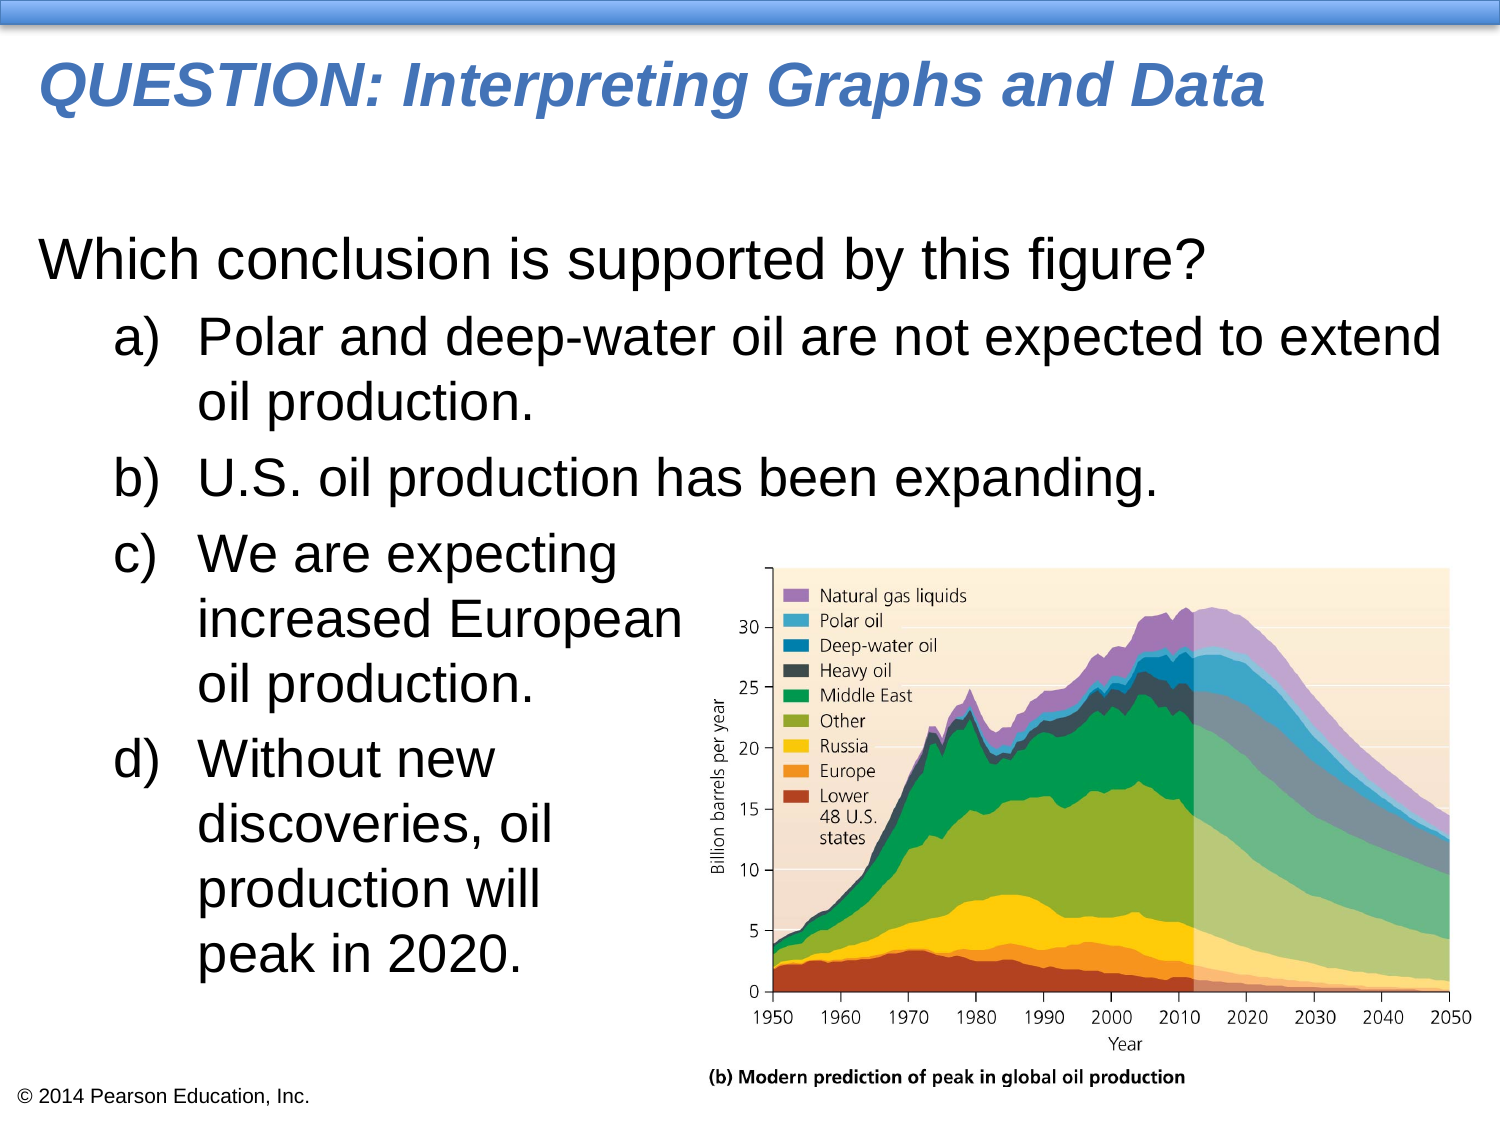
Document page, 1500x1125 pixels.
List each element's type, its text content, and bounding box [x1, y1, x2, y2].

list Which conclusion is supported by this figure? Polar and deep-water oil are not expected to extend oil production. U.S. oil production has been expanding. We are expecting increased European oil production. Without new discoveries, oil production will peak in 2020. [23, 213, 1476, 1005]
picture [704, 562, 1476, 1087]
title QUESTION: Interpreting Graphs and Data [23, 36, 1476, 213]
